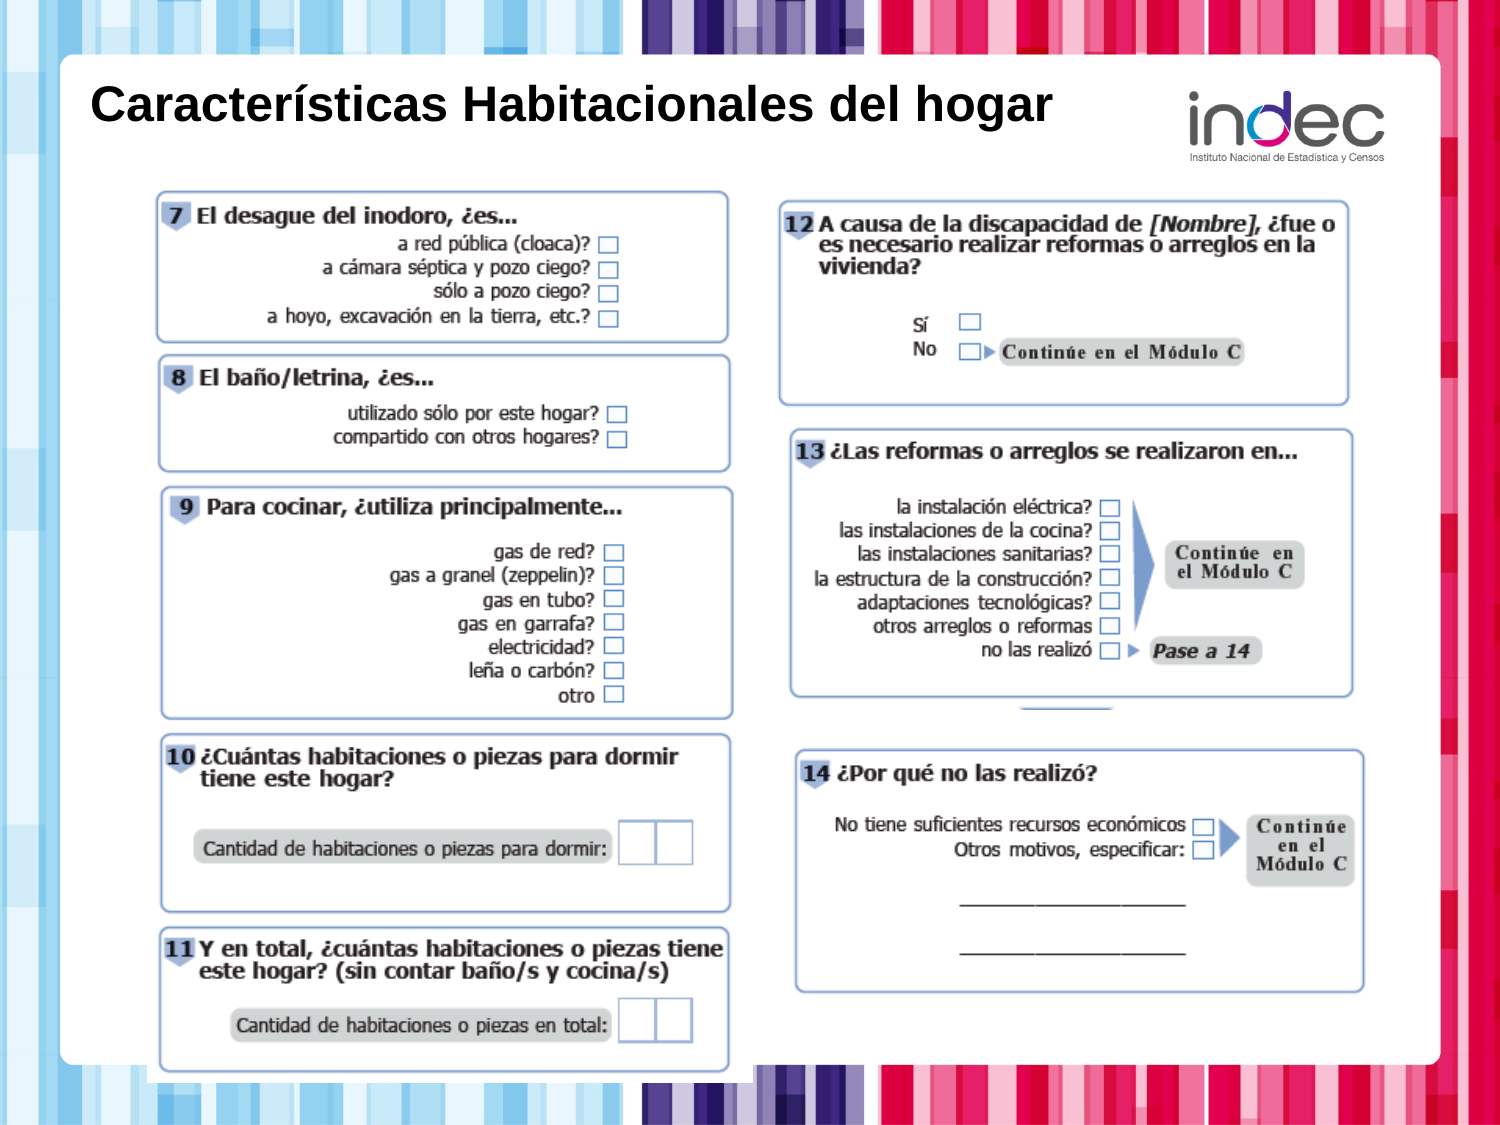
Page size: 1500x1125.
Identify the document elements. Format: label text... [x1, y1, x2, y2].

title Características Habitacionales del hogar [75, 7, 1425, 195]
picture [0, 0, 1500, 1125]
